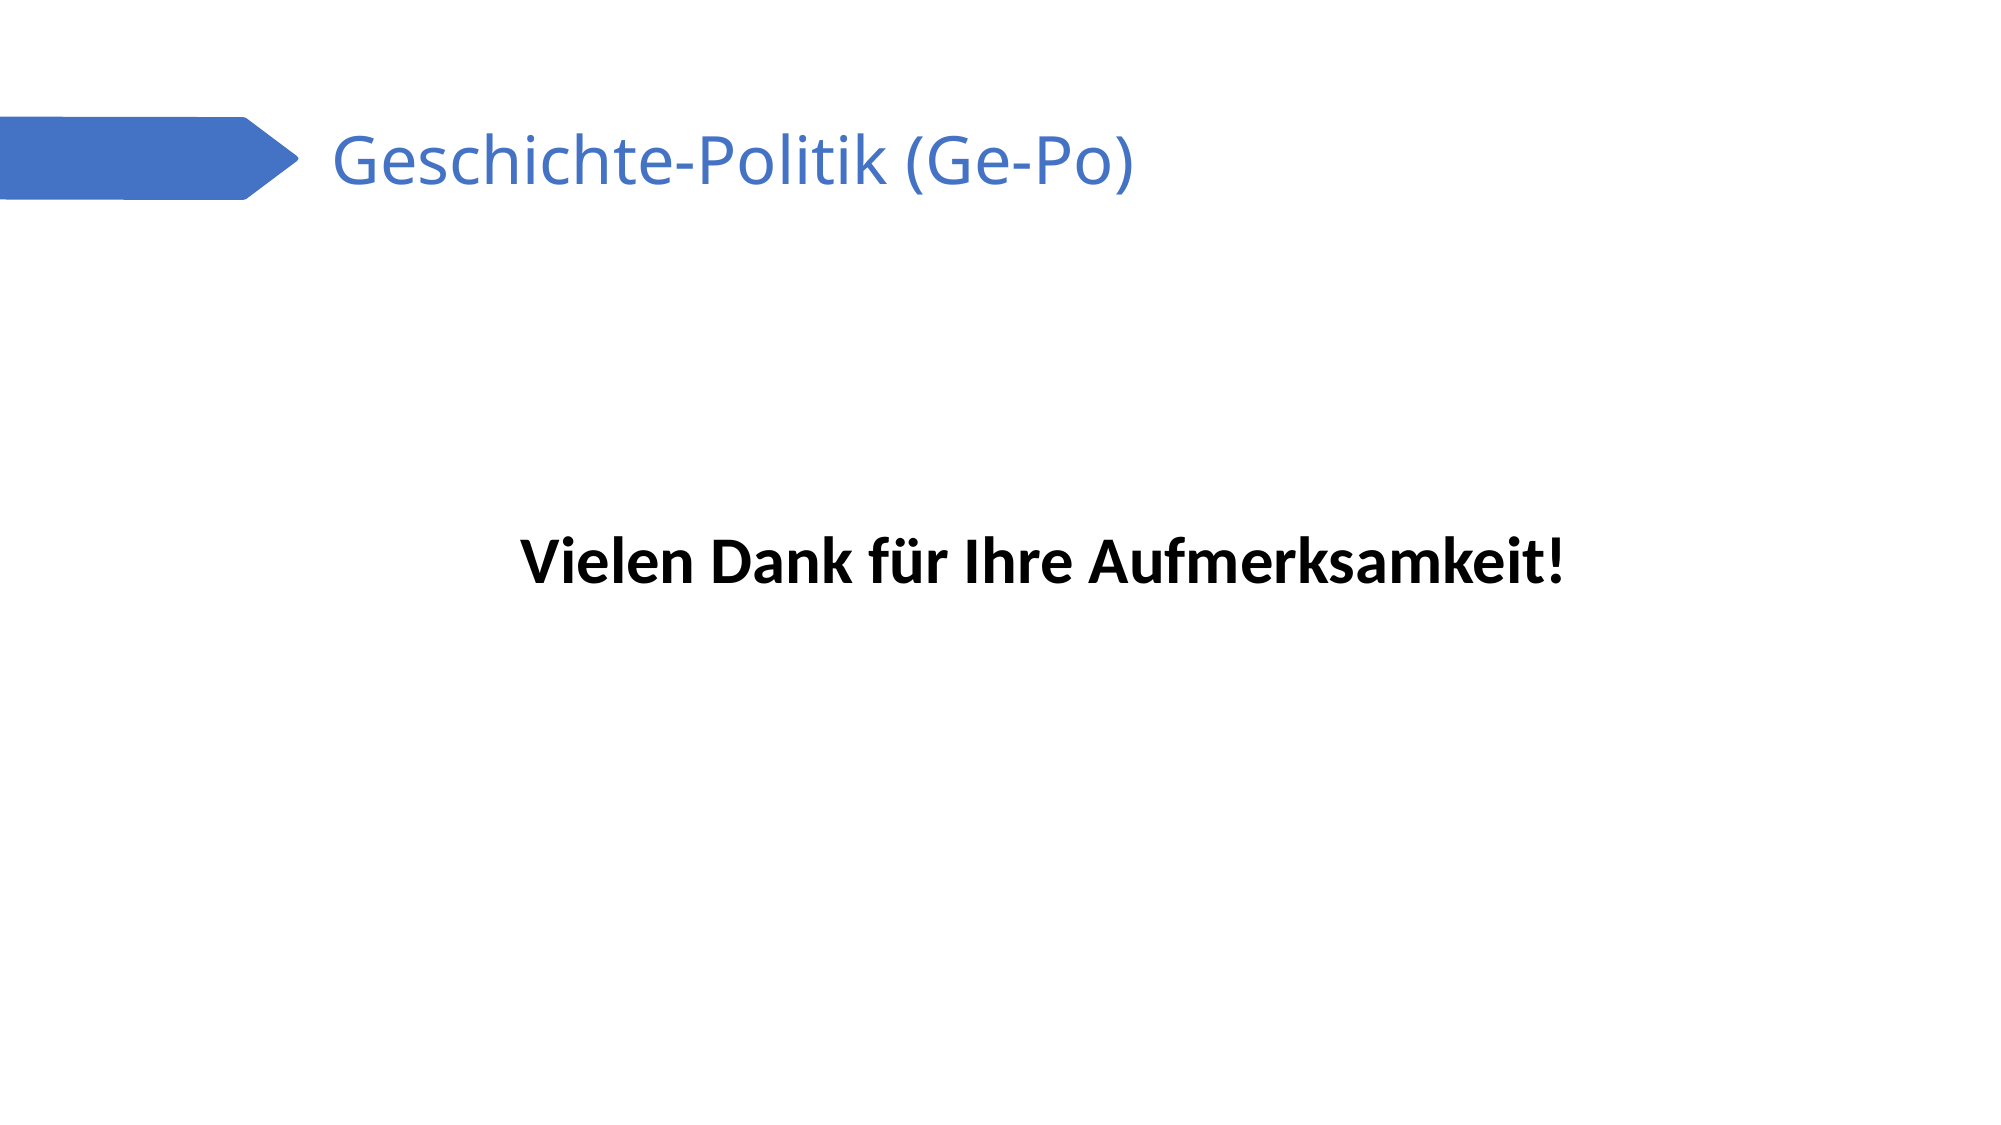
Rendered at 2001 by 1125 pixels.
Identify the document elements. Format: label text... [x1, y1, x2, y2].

subtitle Vielen Dank für Ihre Aufmerksamkeit! [217, 525, 1872, 813]
title Geschichte-Politik (Ge-Po) [316, 57, 2000, 268]
